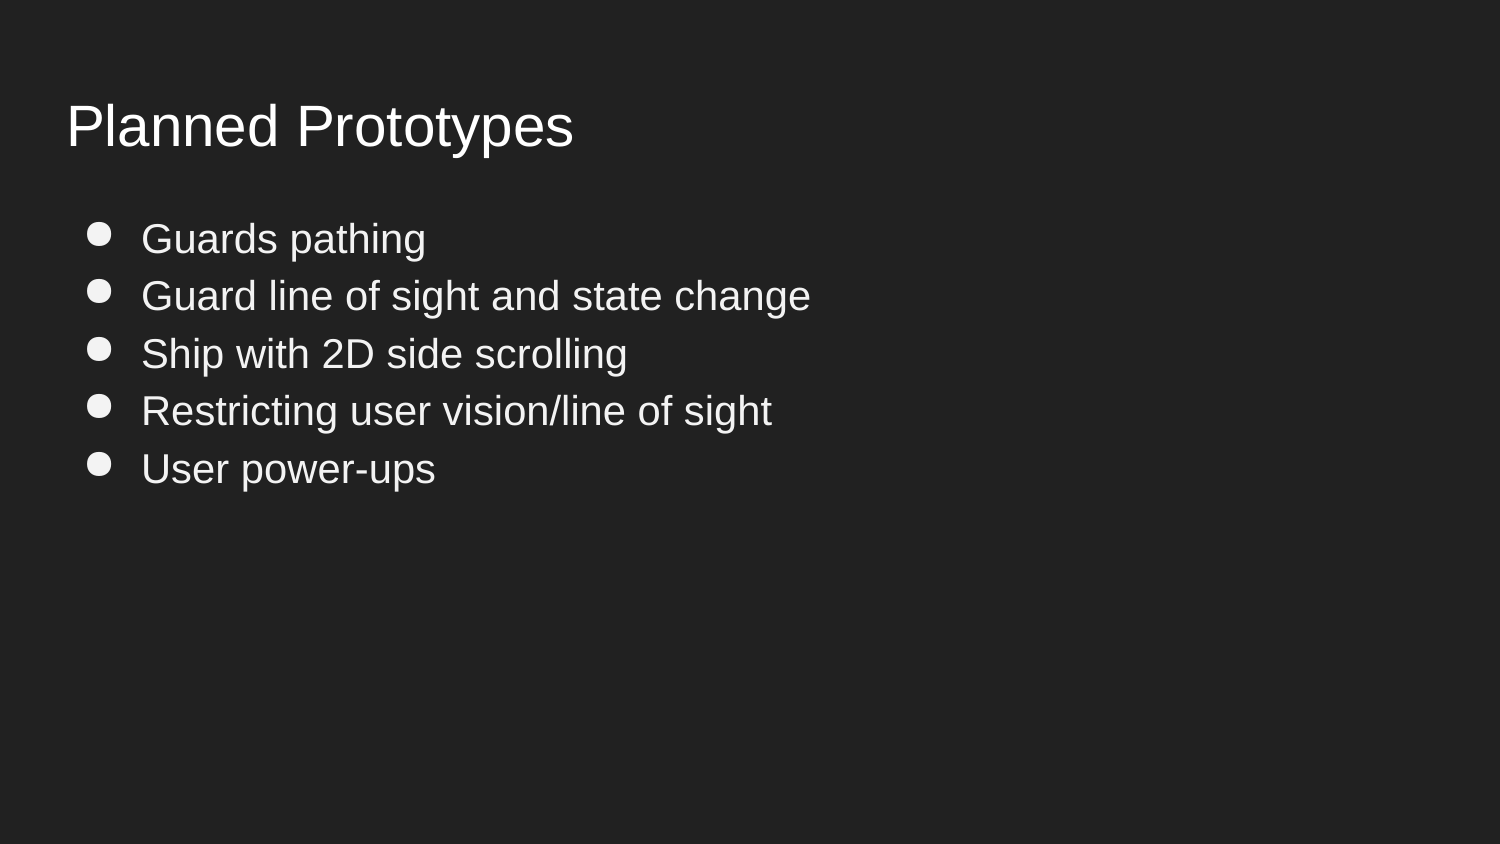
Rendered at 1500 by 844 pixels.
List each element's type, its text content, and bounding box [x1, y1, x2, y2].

title Planned Prototypes [51, 72, 1449, 167]
list Guards pathing Guard line of sight and state change Ship with 2D side scrolling Restricting user vision/line of sight User power-ups [51, 189, 1449, 750]
